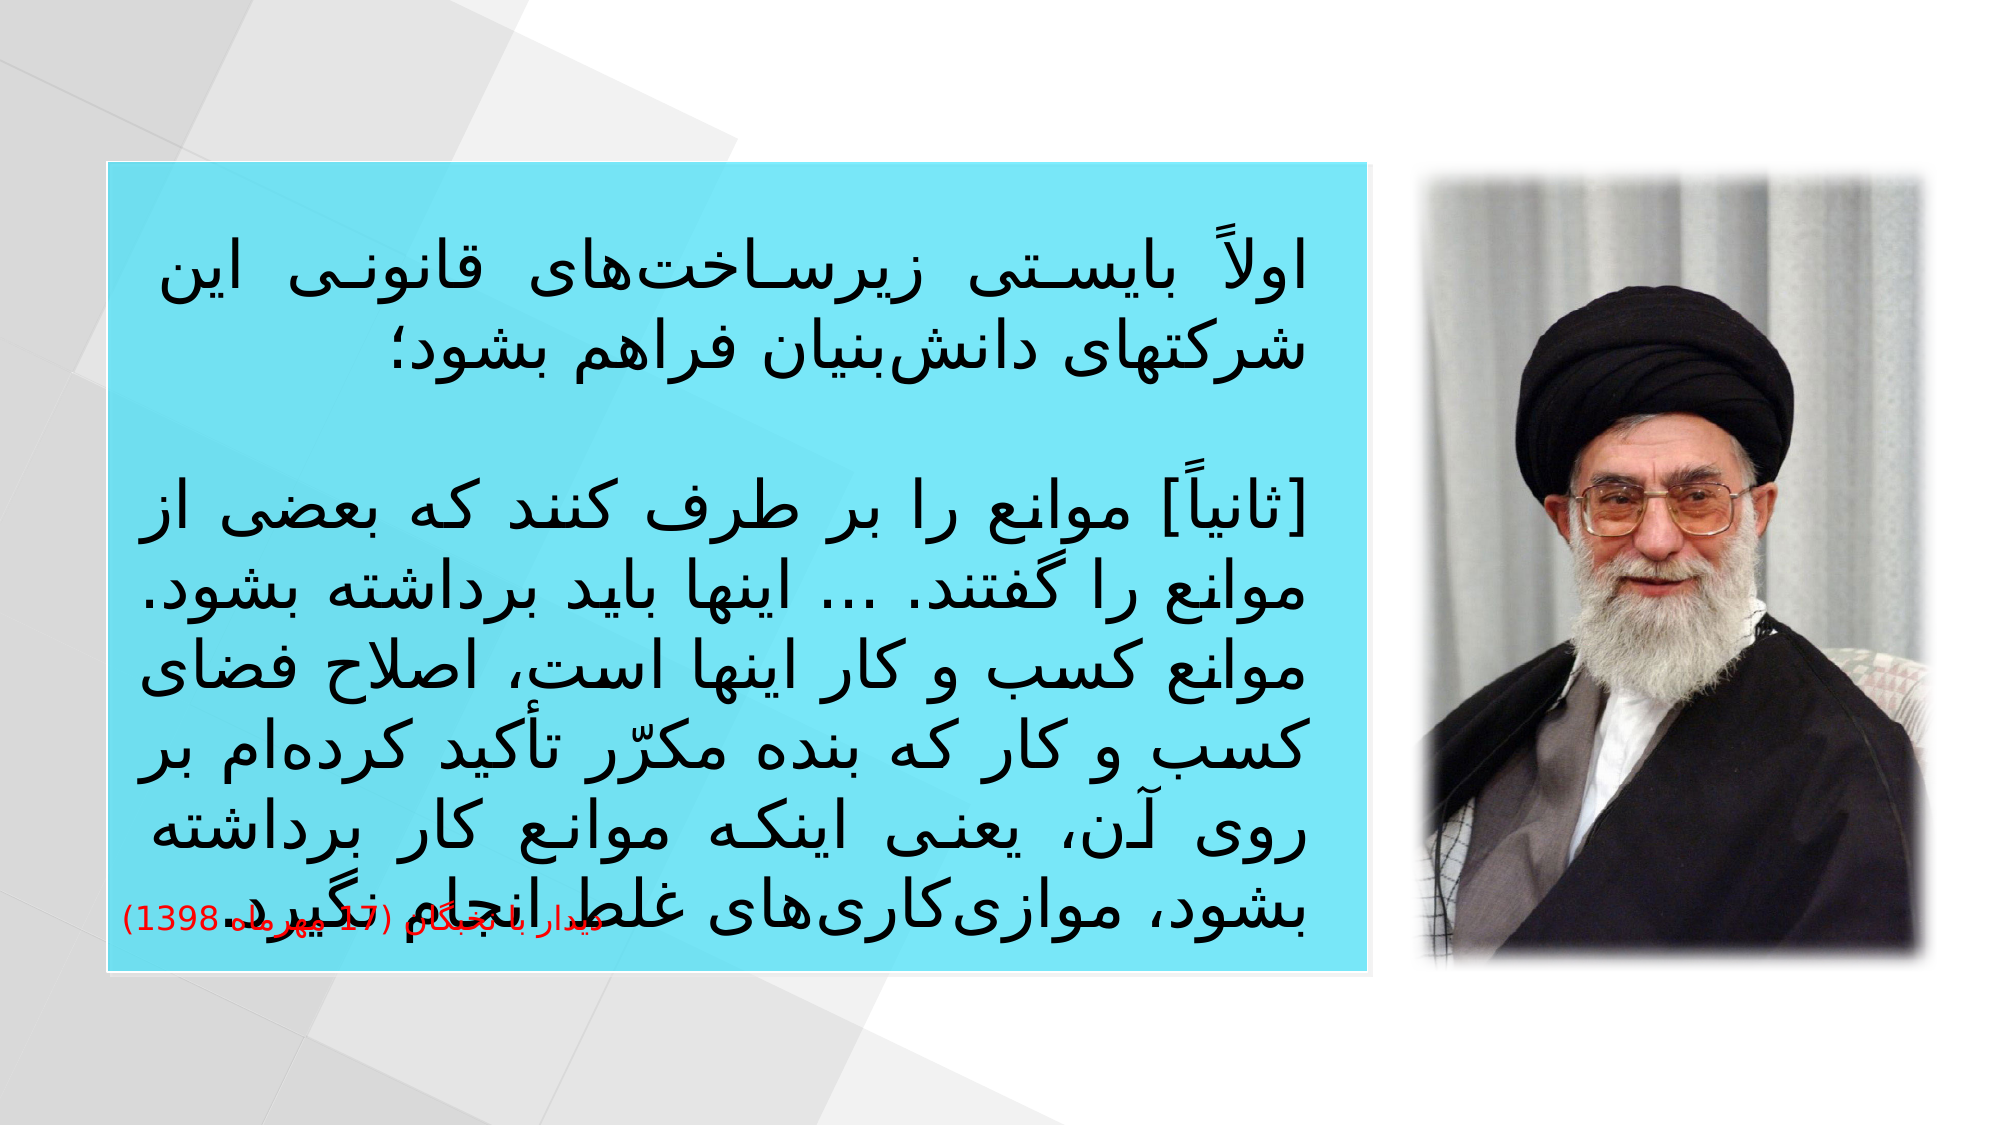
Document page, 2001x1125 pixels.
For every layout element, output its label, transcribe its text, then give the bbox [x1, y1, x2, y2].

picture [1410, 161, 1938, 972]
text_box [107, 161, 1368, 973]
text_box دیدار با نخبگان (17 مهرماه 1398) [106, 889, 1282, 945]
text_box اولاً بایستی زیرساخت‌های قانونی این شرکتهای دانش‌بنیان فراهم بشود؛ [ثانیاً] موانع را بر طرف کنند که بعضی از موانع را گفتند. ... اینها باید برداشته بشود. موانع کسب و کار اینها است، اصلاح فضای کسب و کار که بنده مکرّر تأکید کرده‌ام بر روی آن، یعنی اینکه موانع کار برداشته بشود، موازی‌کاری‌های غلط انجام نگیرد. [122, 214, 1325, 949]
